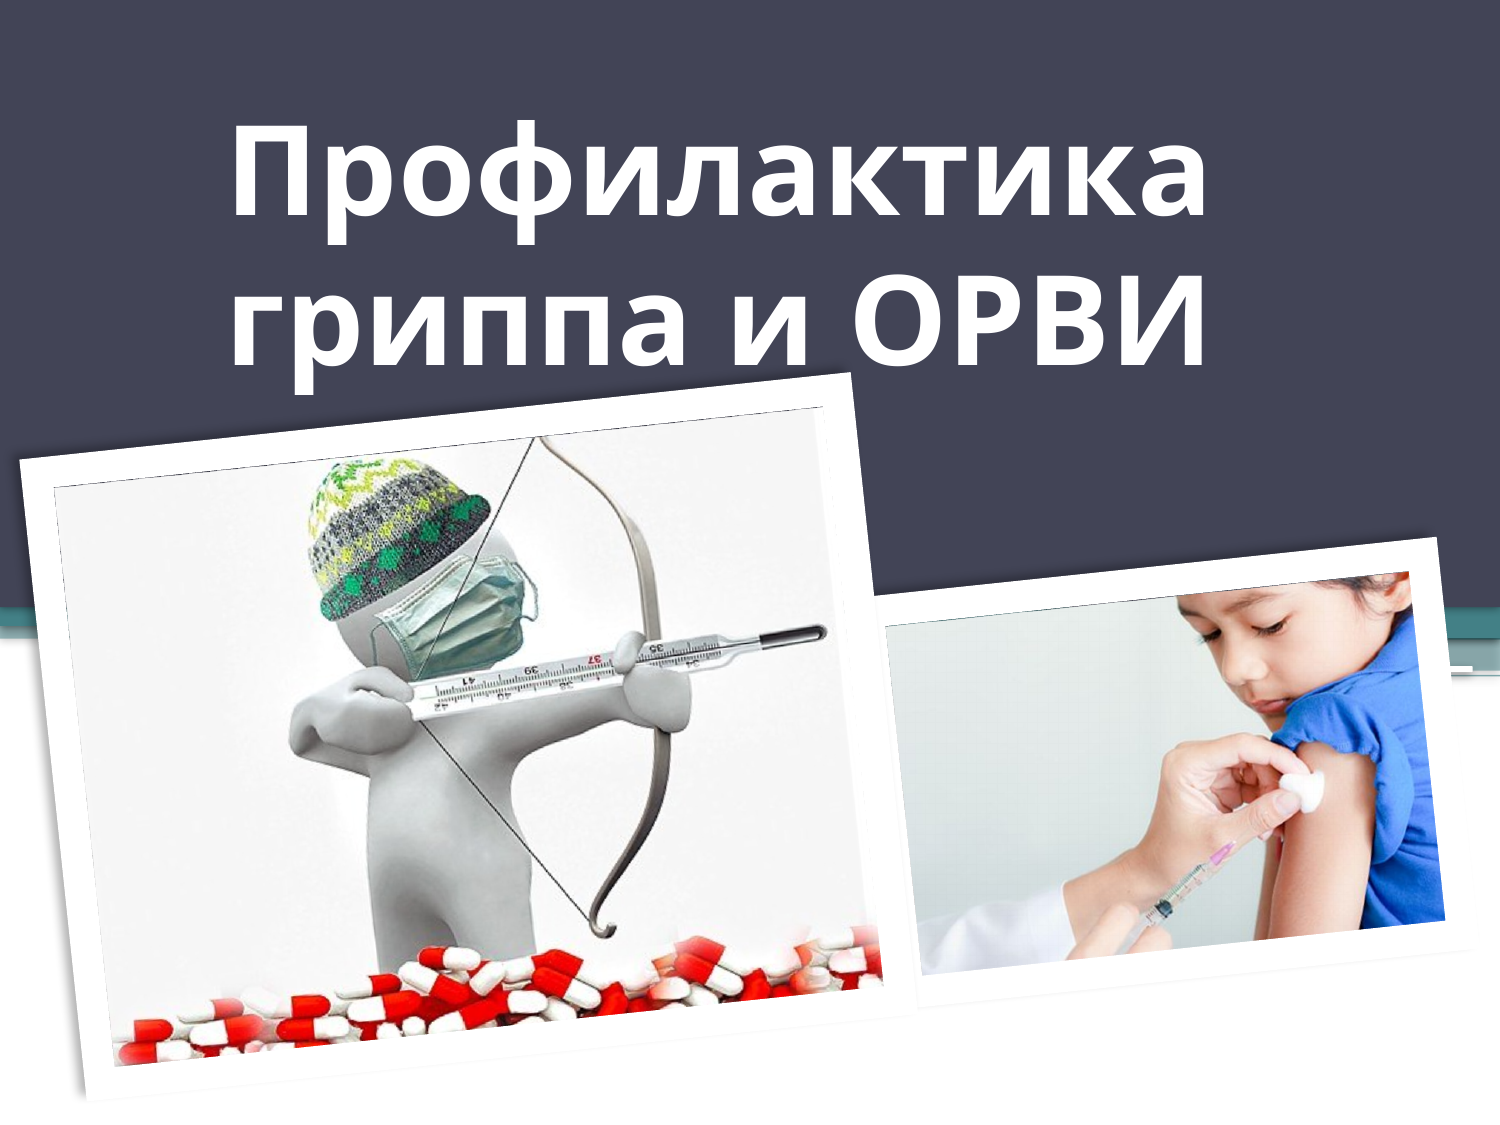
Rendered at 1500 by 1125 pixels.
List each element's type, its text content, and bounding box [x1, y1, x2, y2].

picture [55, 408, 883, 1067]
title Профилактика гриппа и ОРВИ [82, 35, 1357, 399]
picture [886, 572, 1445, 975]
